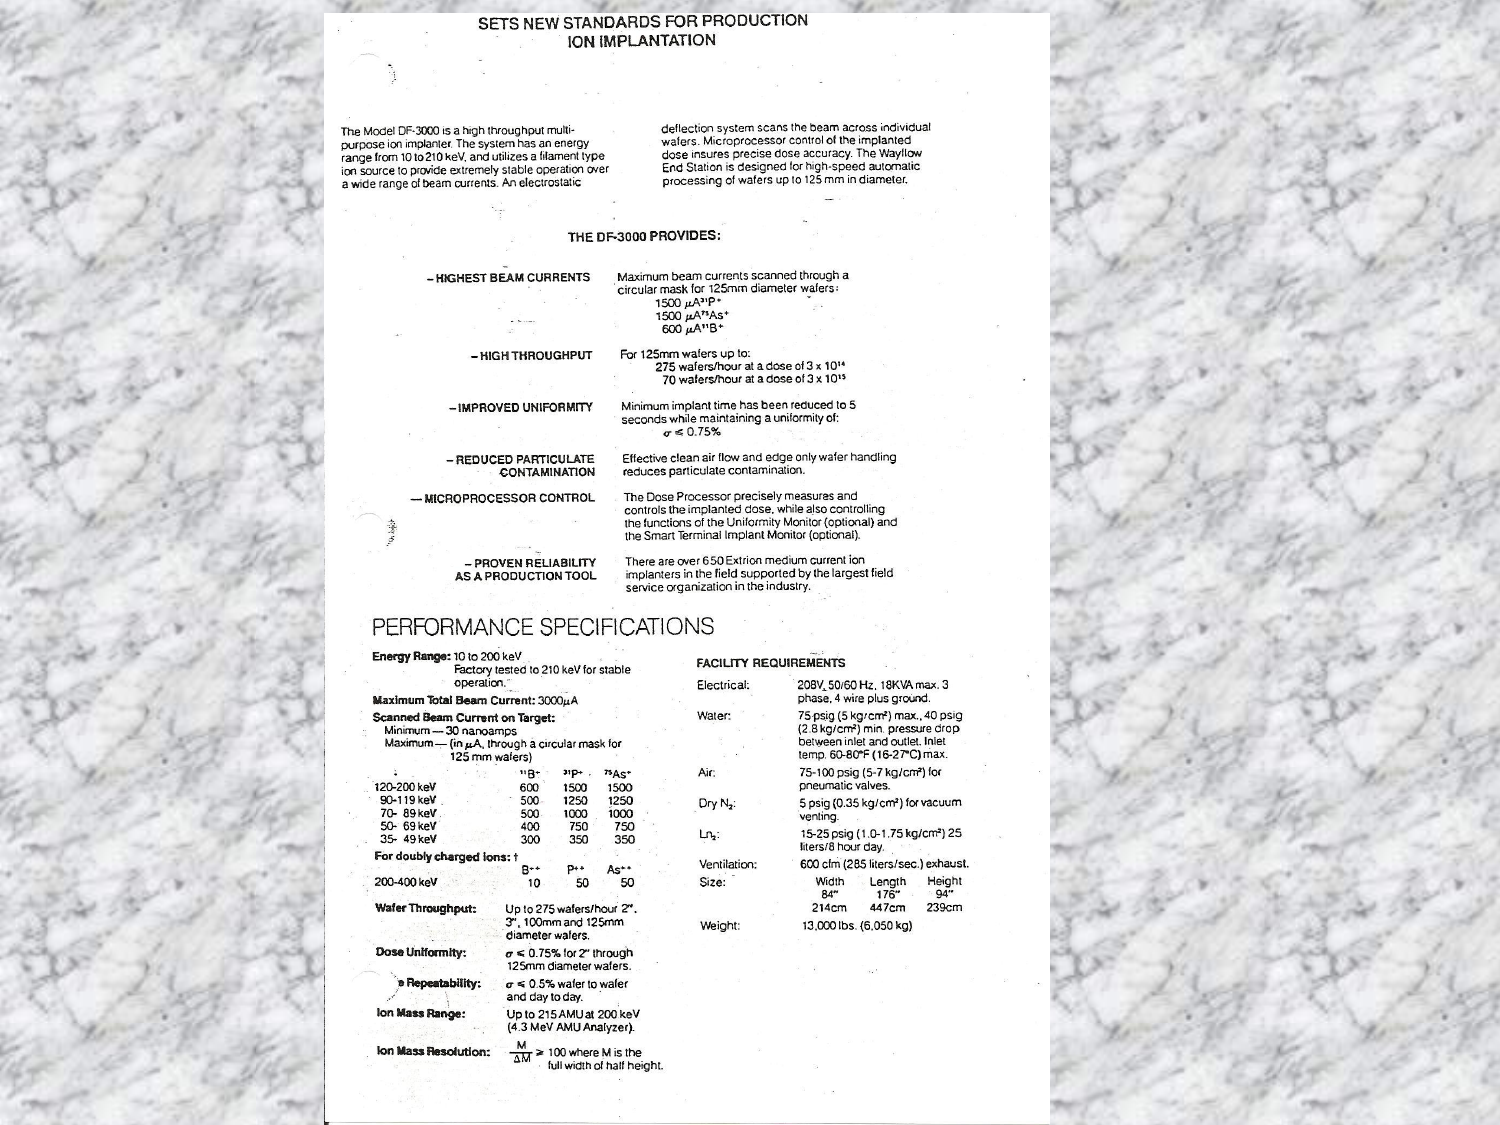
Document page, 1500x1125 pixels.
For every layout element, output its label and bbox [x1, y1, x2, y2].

list [324, 13, 1051, 1125]
picture [0, 0, 1500, 1125]
